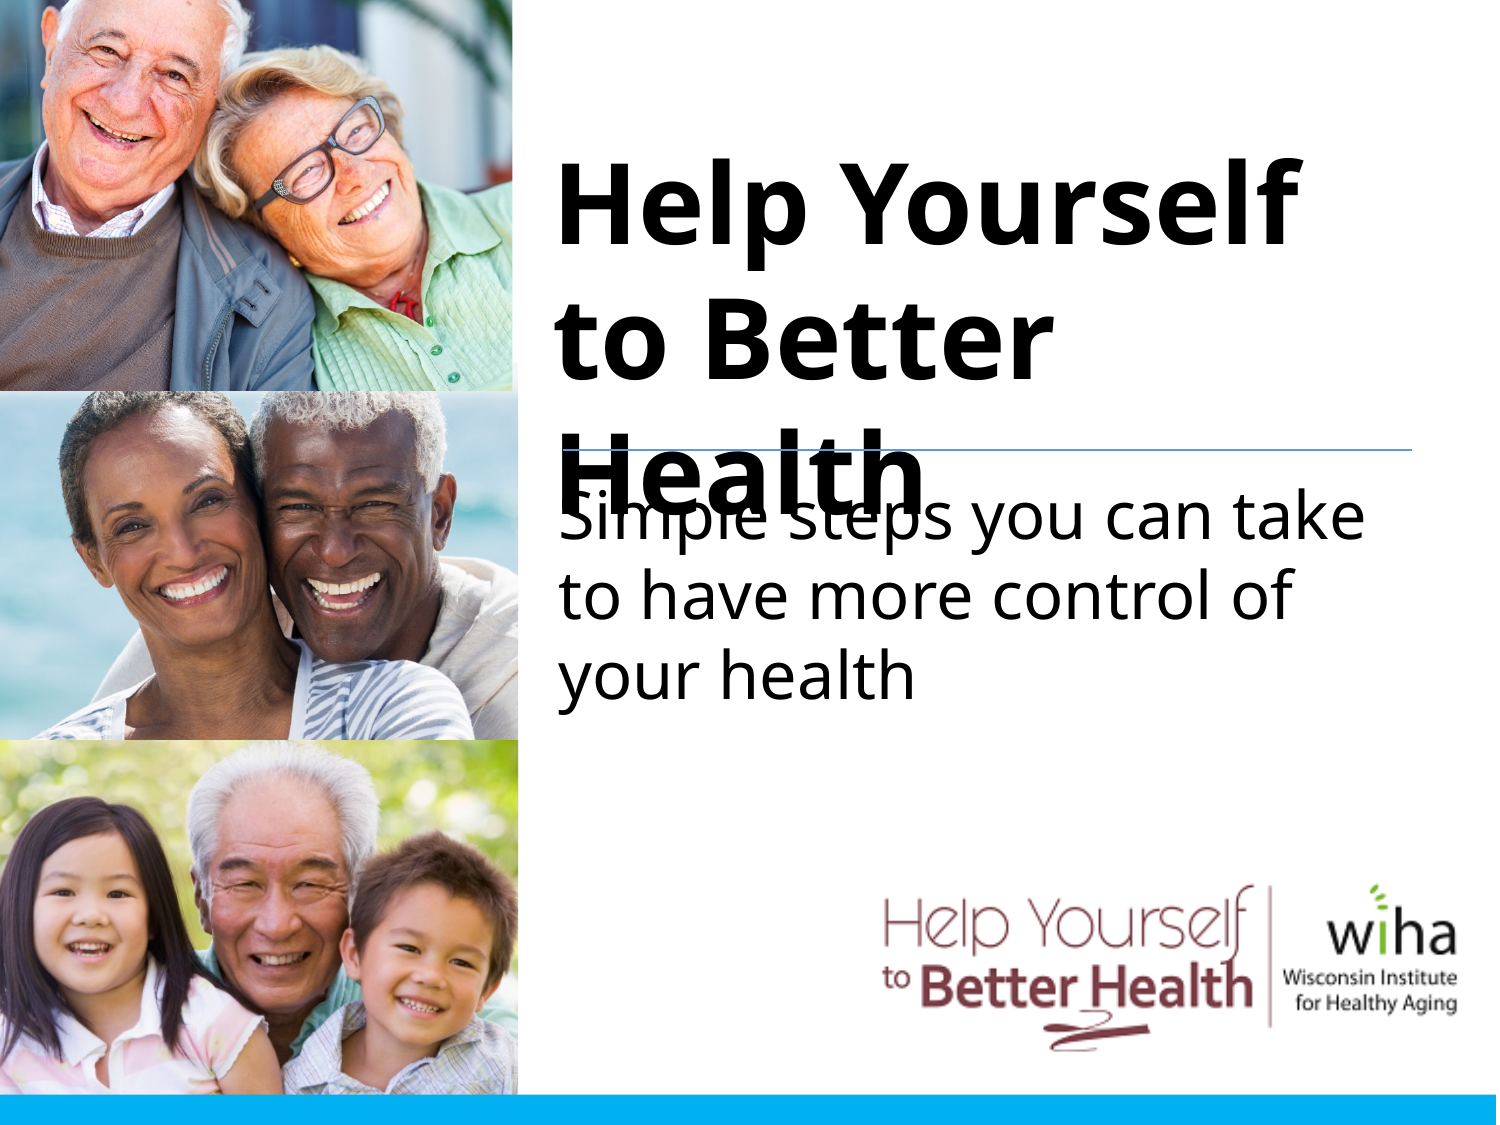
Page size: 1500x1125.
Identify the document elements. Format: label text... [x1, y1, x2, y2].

text_box Help Yourself to Better Health [537, 124, 1440, 545]
picture [0, 0, 519, 1094]
text_box Simple steps you can take to have more control of your health [543, 465, 1446, 721]
picture [874, 874, 1465, 1058]
text_box [0, 1094, 1496, 1125]
